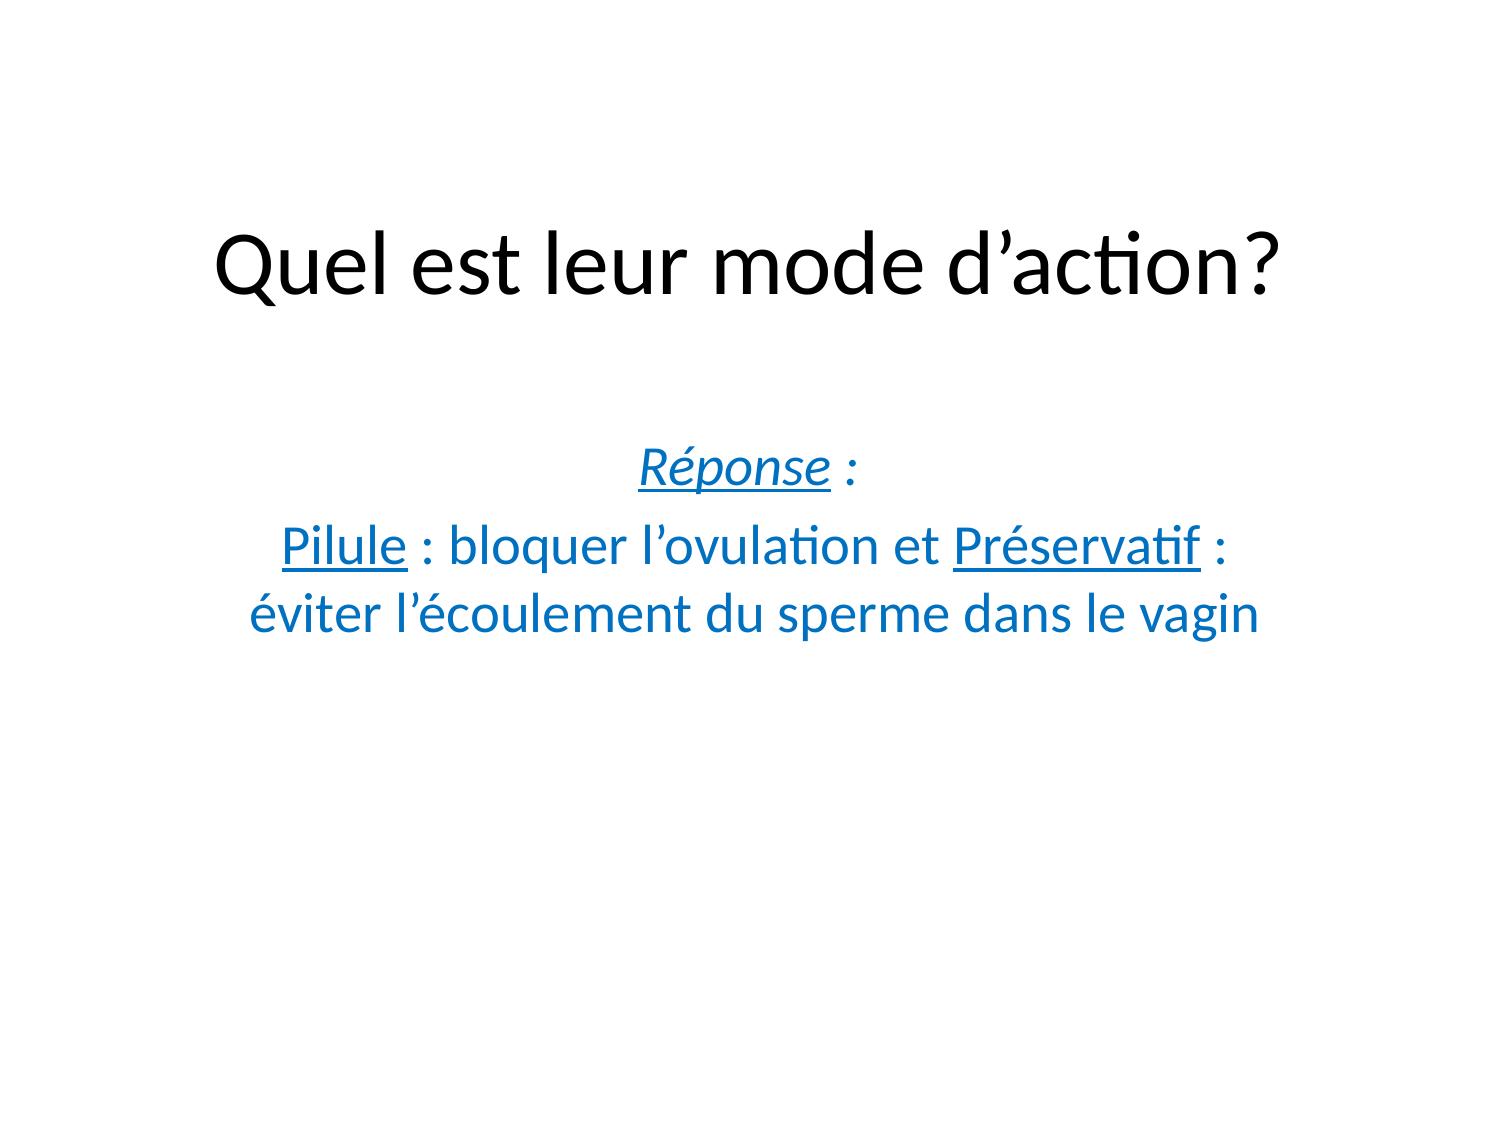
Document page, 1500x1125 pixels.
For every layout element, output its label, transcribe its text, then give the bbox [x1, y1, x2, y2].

title Quel est leur mode d’action? [112, 137, 1388, 379]
subtitle Réponse : Pilule : bloquer l’ovulation et Préservatif : éviter l’écoulement du sperme dans le vagin [230, 420, 1281, 709]
